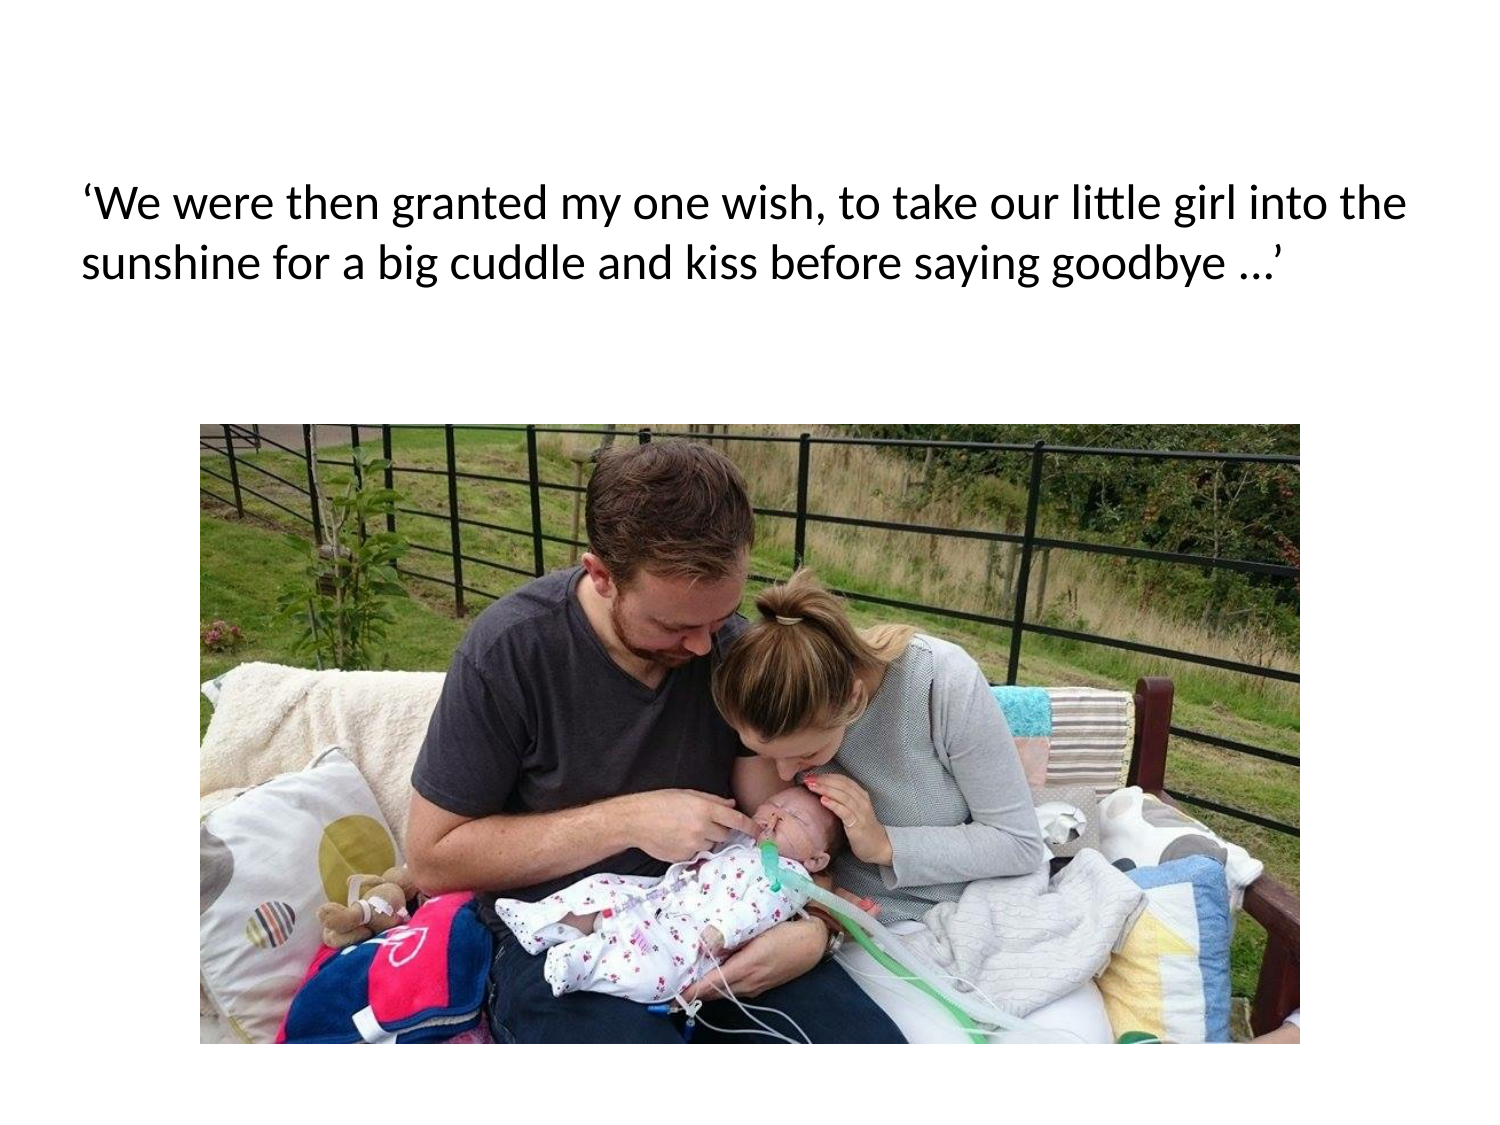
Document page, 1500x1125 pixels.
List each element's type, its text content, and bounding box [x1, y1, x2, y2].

picture [199, 424, 1301, 1044]
text_box ‘We were then granted my one wish, to take our little girl into the sunshine for a big cuddle and kiss before saying goodbye ...’ [66, 162, 1434, 298]
